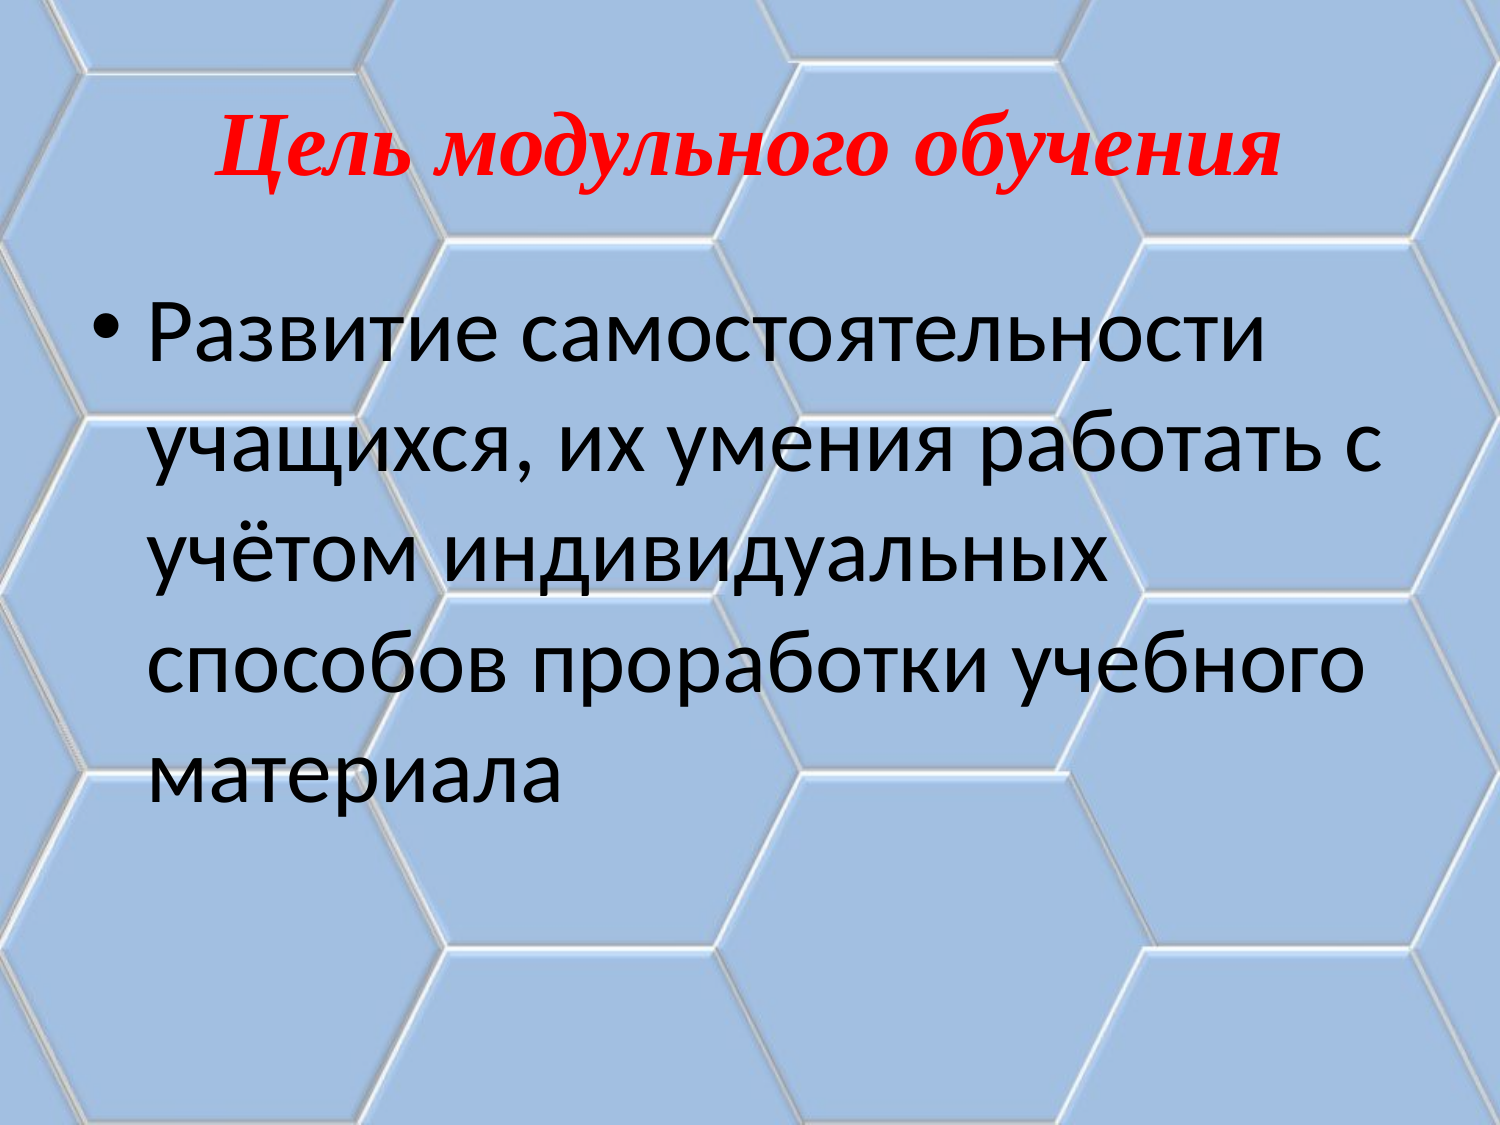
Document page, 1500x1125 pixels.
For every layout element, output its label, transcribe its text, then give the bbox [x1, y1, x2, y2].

title Цель модульного обучения [75, 45, 1425, 233]
list Развитие самостоятельности учащихся, их умения работать с учётом индивидуальных способов проработки учебного материала [75, 262, 1425, 1005]
